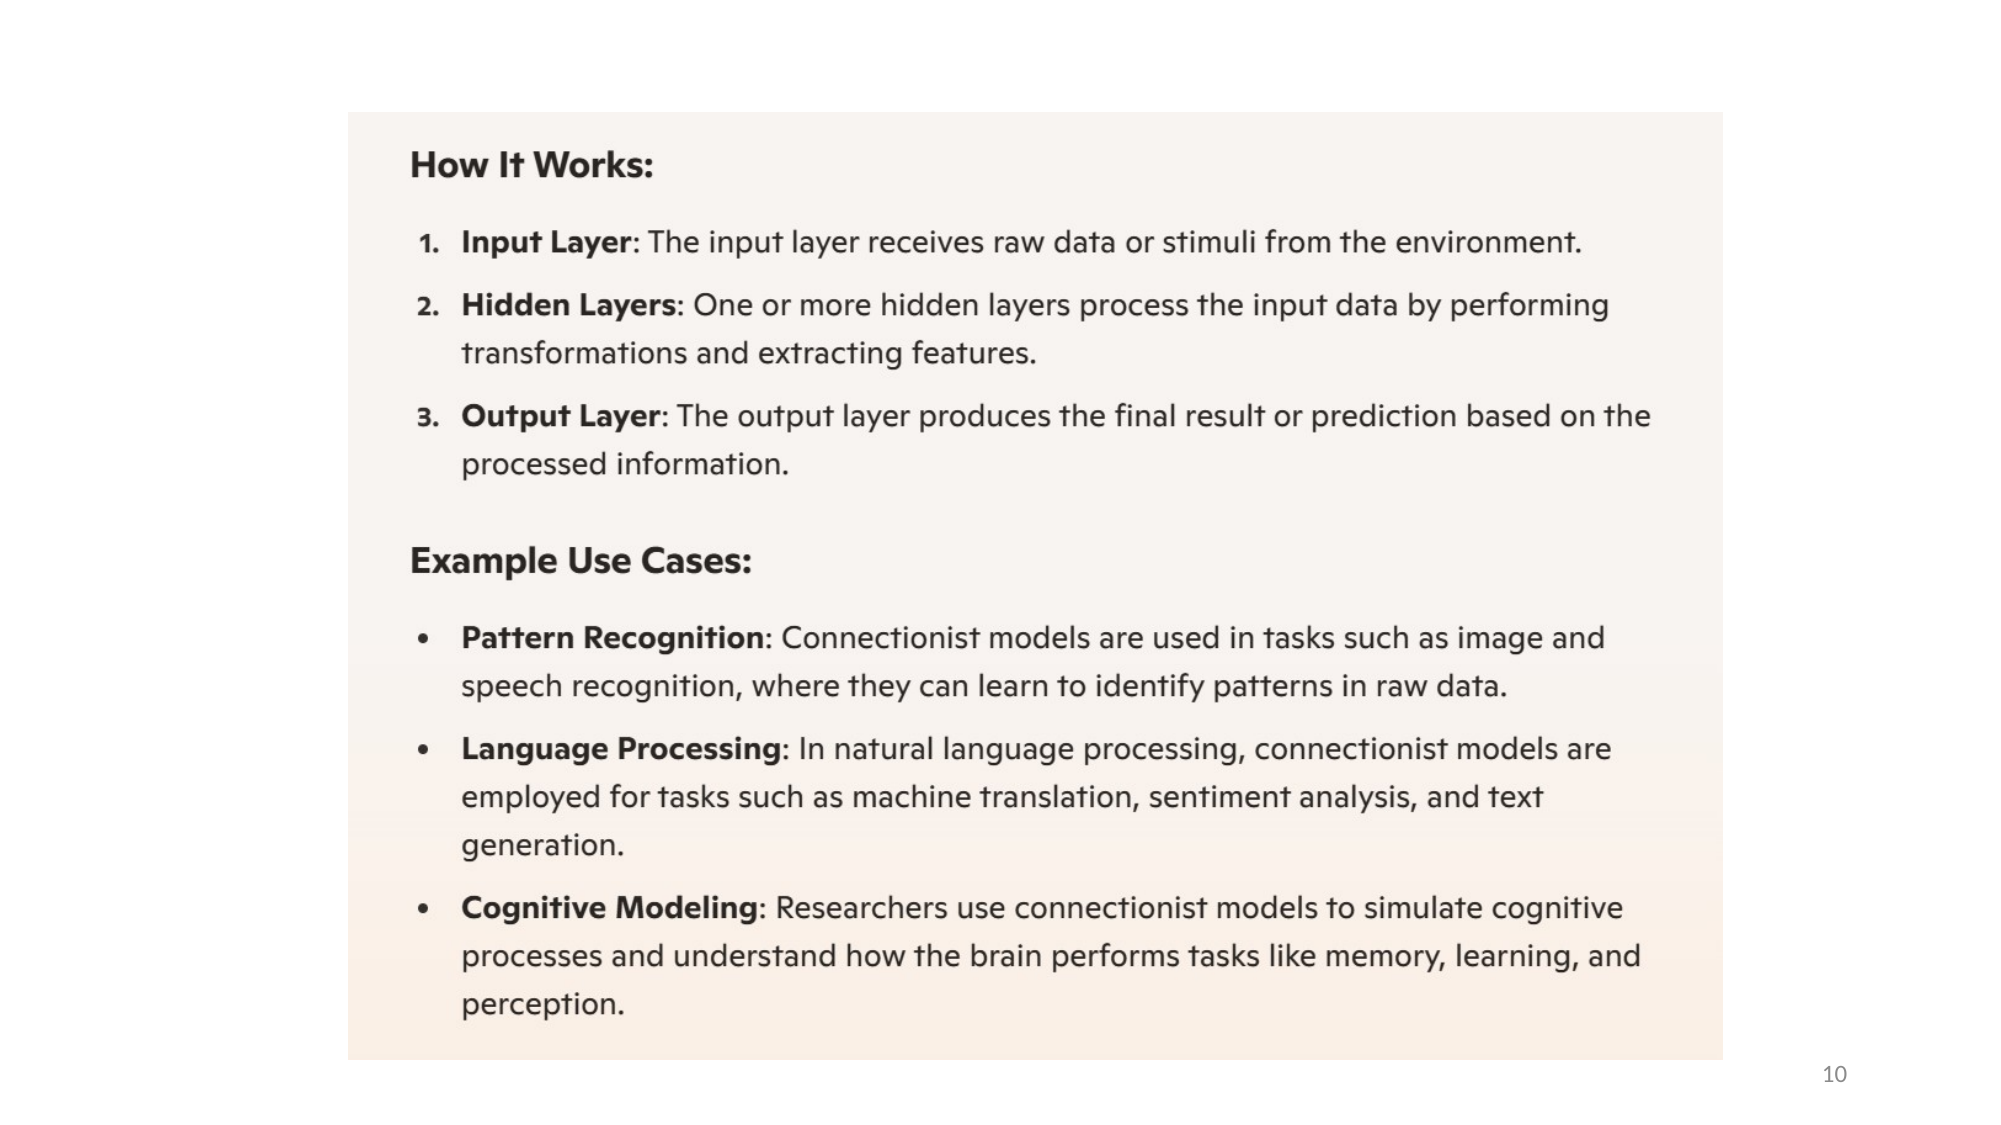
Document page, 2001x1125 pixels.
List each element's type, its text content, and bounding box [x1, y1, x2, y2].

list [348, 112, 1723, 1060]
slide_number 10 [1412, 1042, 1863, 1103]
